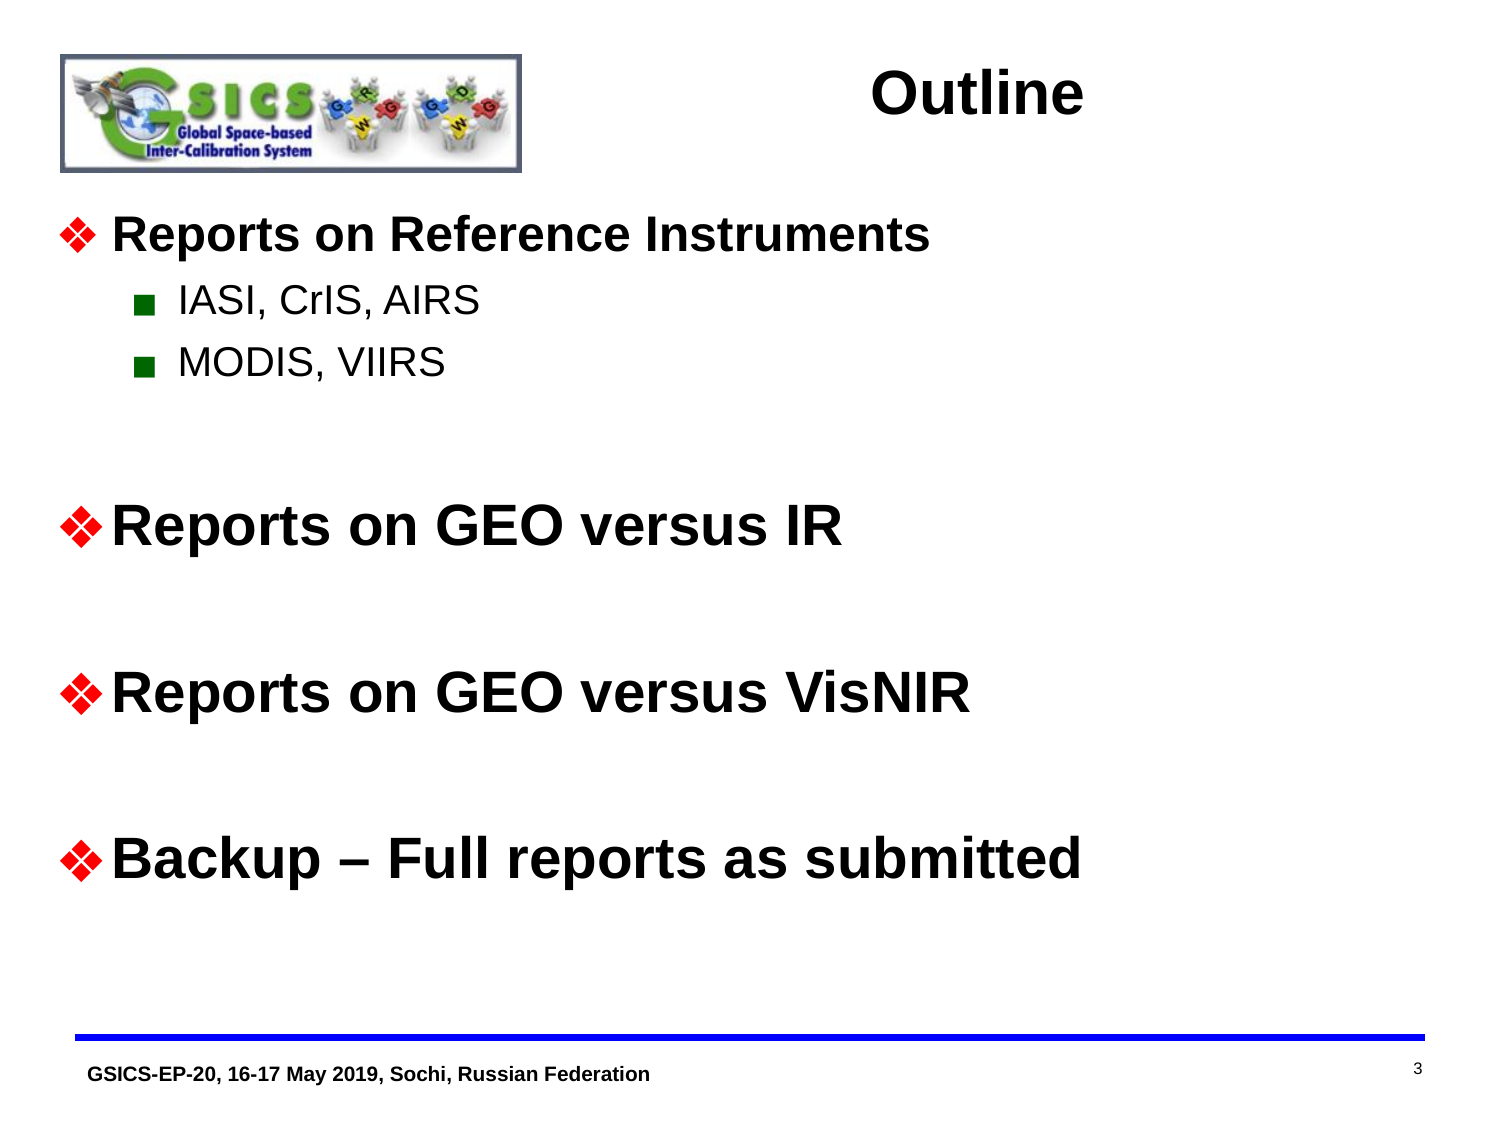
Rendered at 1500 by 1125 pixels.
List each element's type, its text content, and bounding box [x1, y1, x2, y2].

list Reports on Reference Instruments IASI, CrIS, AIRS MODIS, VIIRS Reports on GEO versus IR Reports on GEO versus VisNIR Backup – Full reports as submitted [40, 193, 1446, 936]
title Outline [531, 45, 1425, 169]
slide_number 3 [1087, 1050, 1438, 1104]
picture [60, 54, 522, 173]
